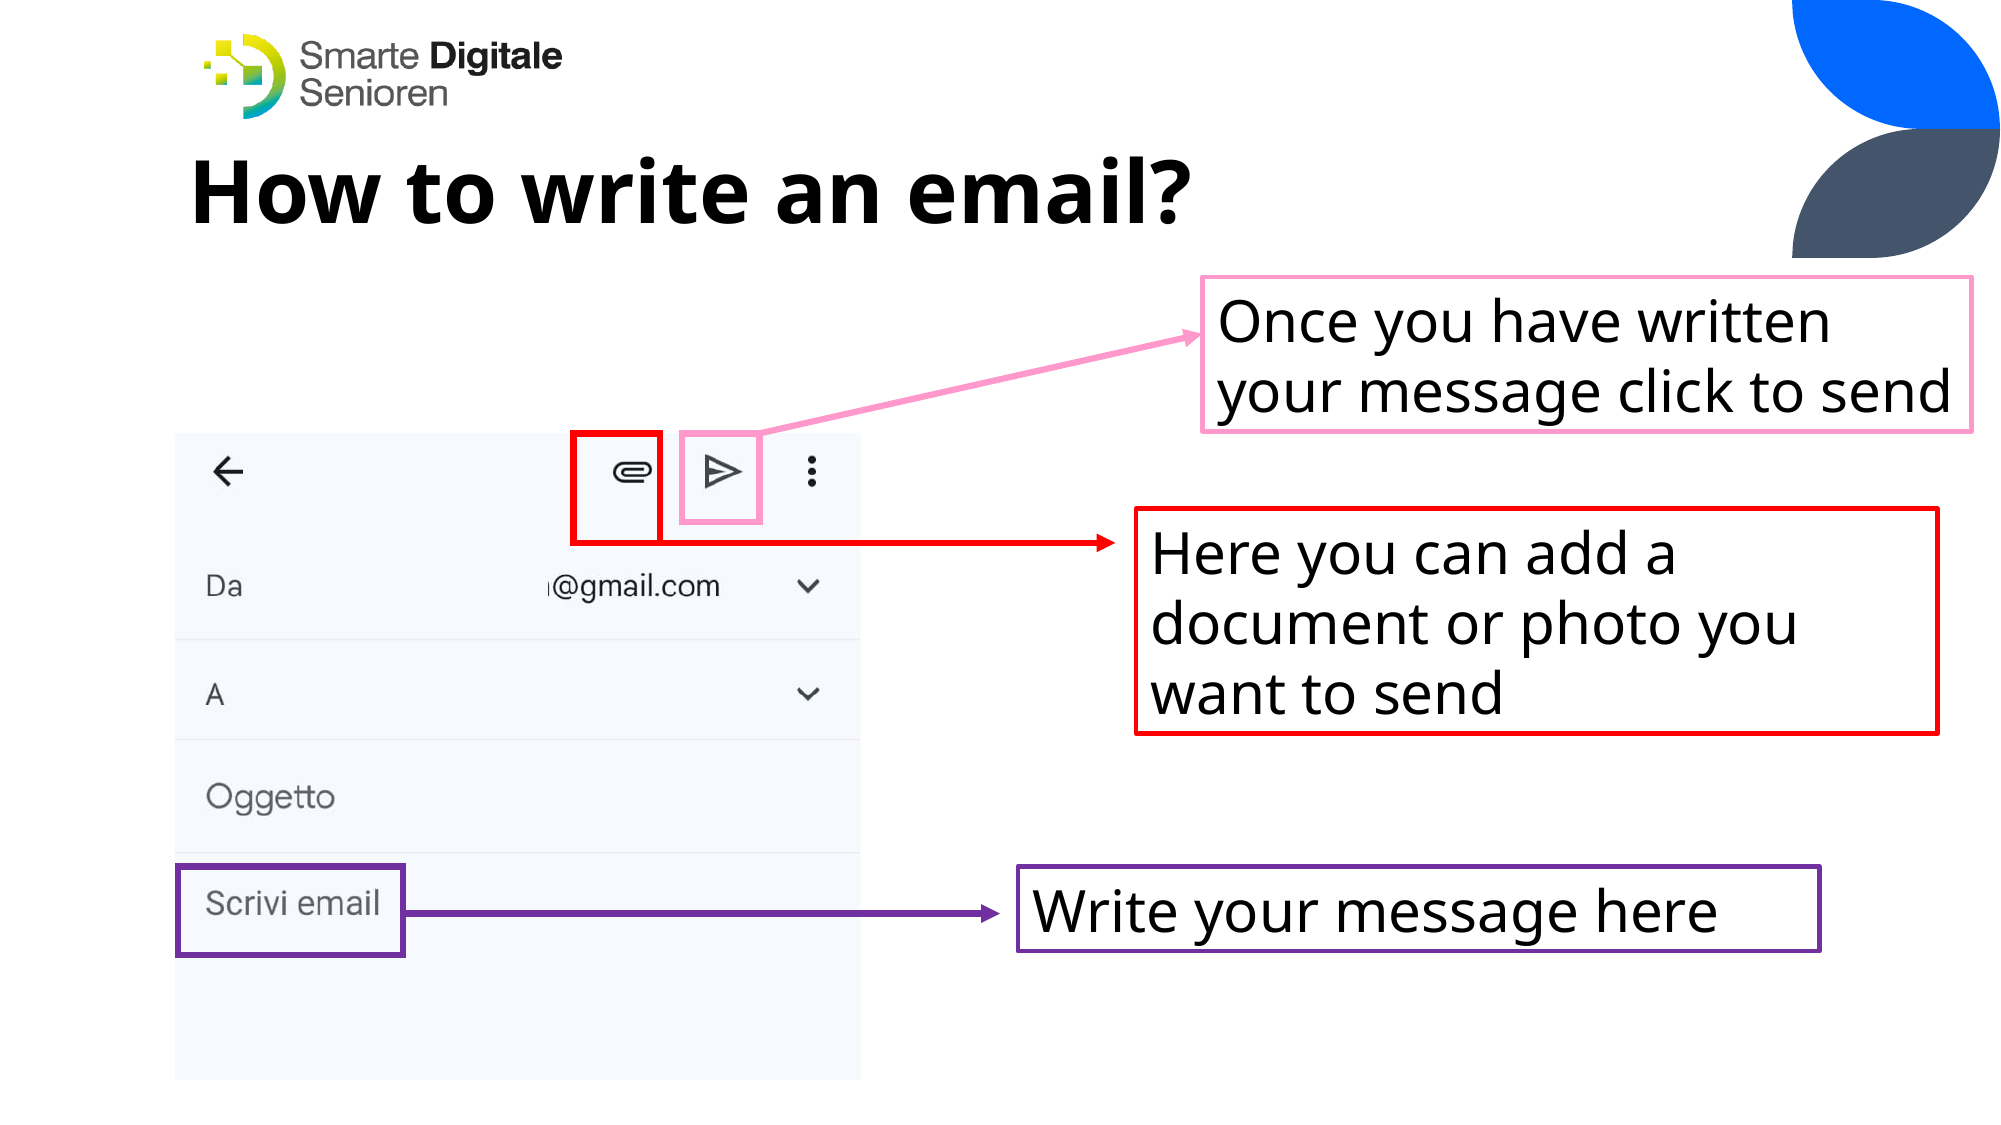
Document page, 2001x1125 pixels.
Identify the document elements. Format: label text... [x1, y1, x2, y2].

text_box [759, 333, 1203, 434]
text_box Write your message here [1017, 866, 1820, 952]
picture [191, 0, 574, 153]
title How to write an email? [173, 0, 1778, 248]
picture [174, 433, 861, 1080]
text_box Here you can add a document or photo you want to send [1136, 508, 1938, 734]
text_box Once you have written your message click to send [1202, 276, 1972, 432]
